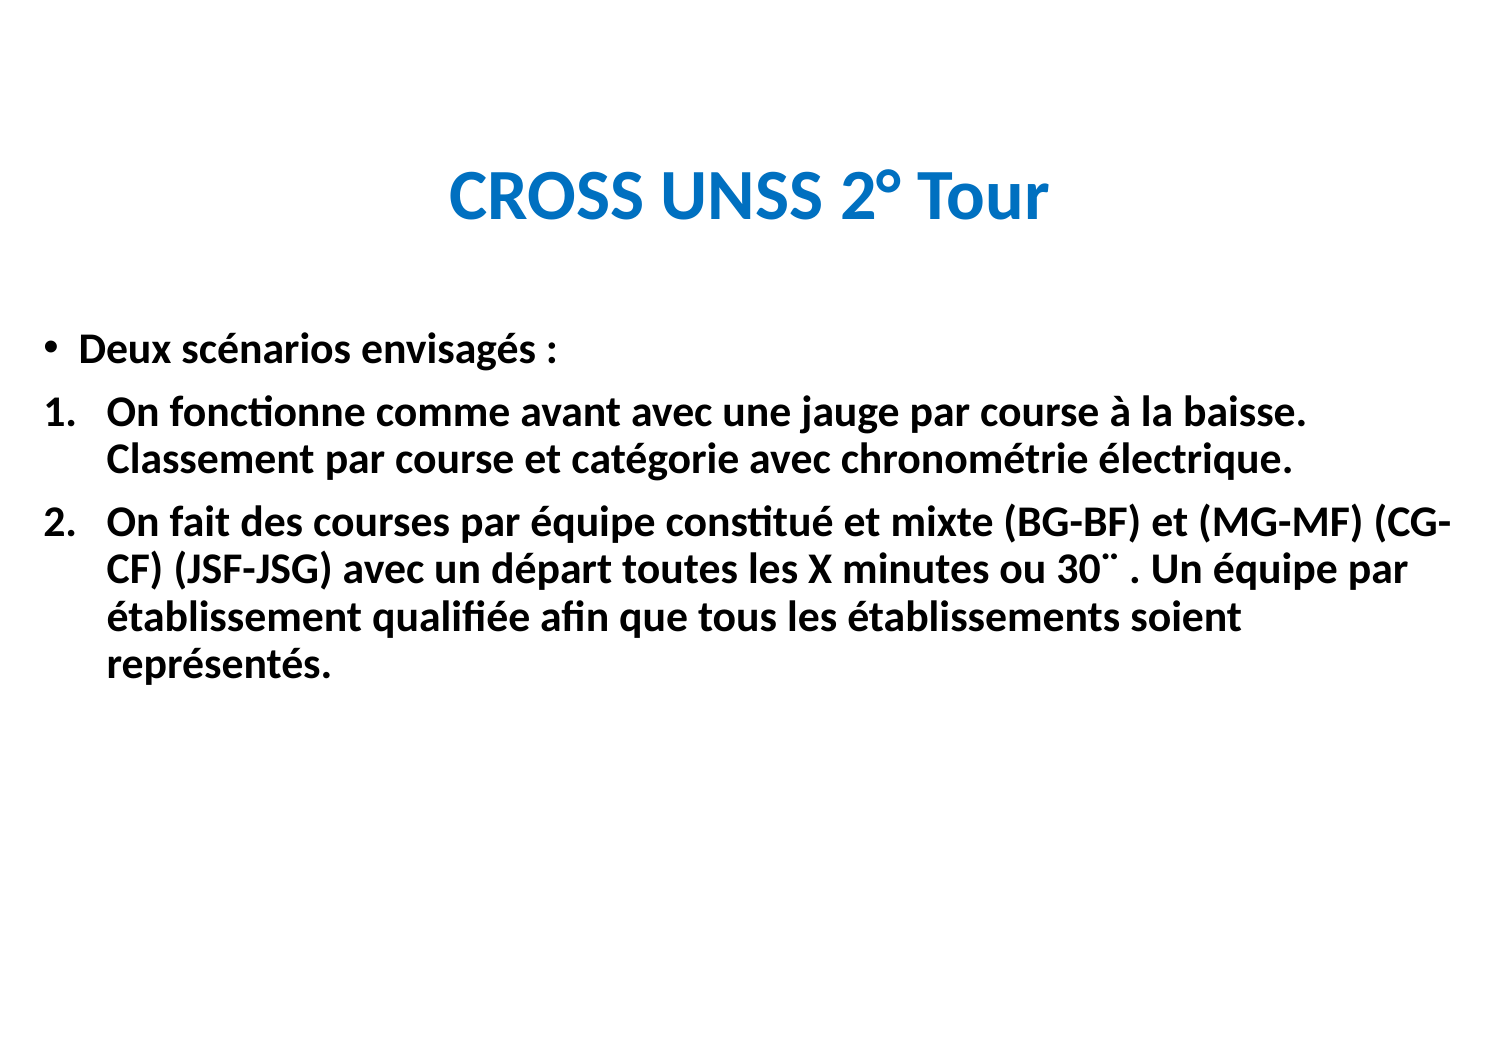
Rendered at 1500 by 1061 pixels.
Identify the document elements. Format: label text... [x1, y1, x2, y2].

title CROSS UNSS 2° Tour [187, 149, 1313, 242]
subtitle Deux scénarios envisagés : On fonctionne comme avant avec une jauge par course à la baisse. Classement par course et catégorie avec chronométrie électrique. On fait des courses par équipe constitué et mixte (BG-BF) et (MG-MF) (CG-CF) (JSF-JSG) avec un départ toutes les X minutes ou 30¨ . Un équipe par établissement qualifiée afin que tous les établissements soient représentés. [28, 242, 1473, 965]
